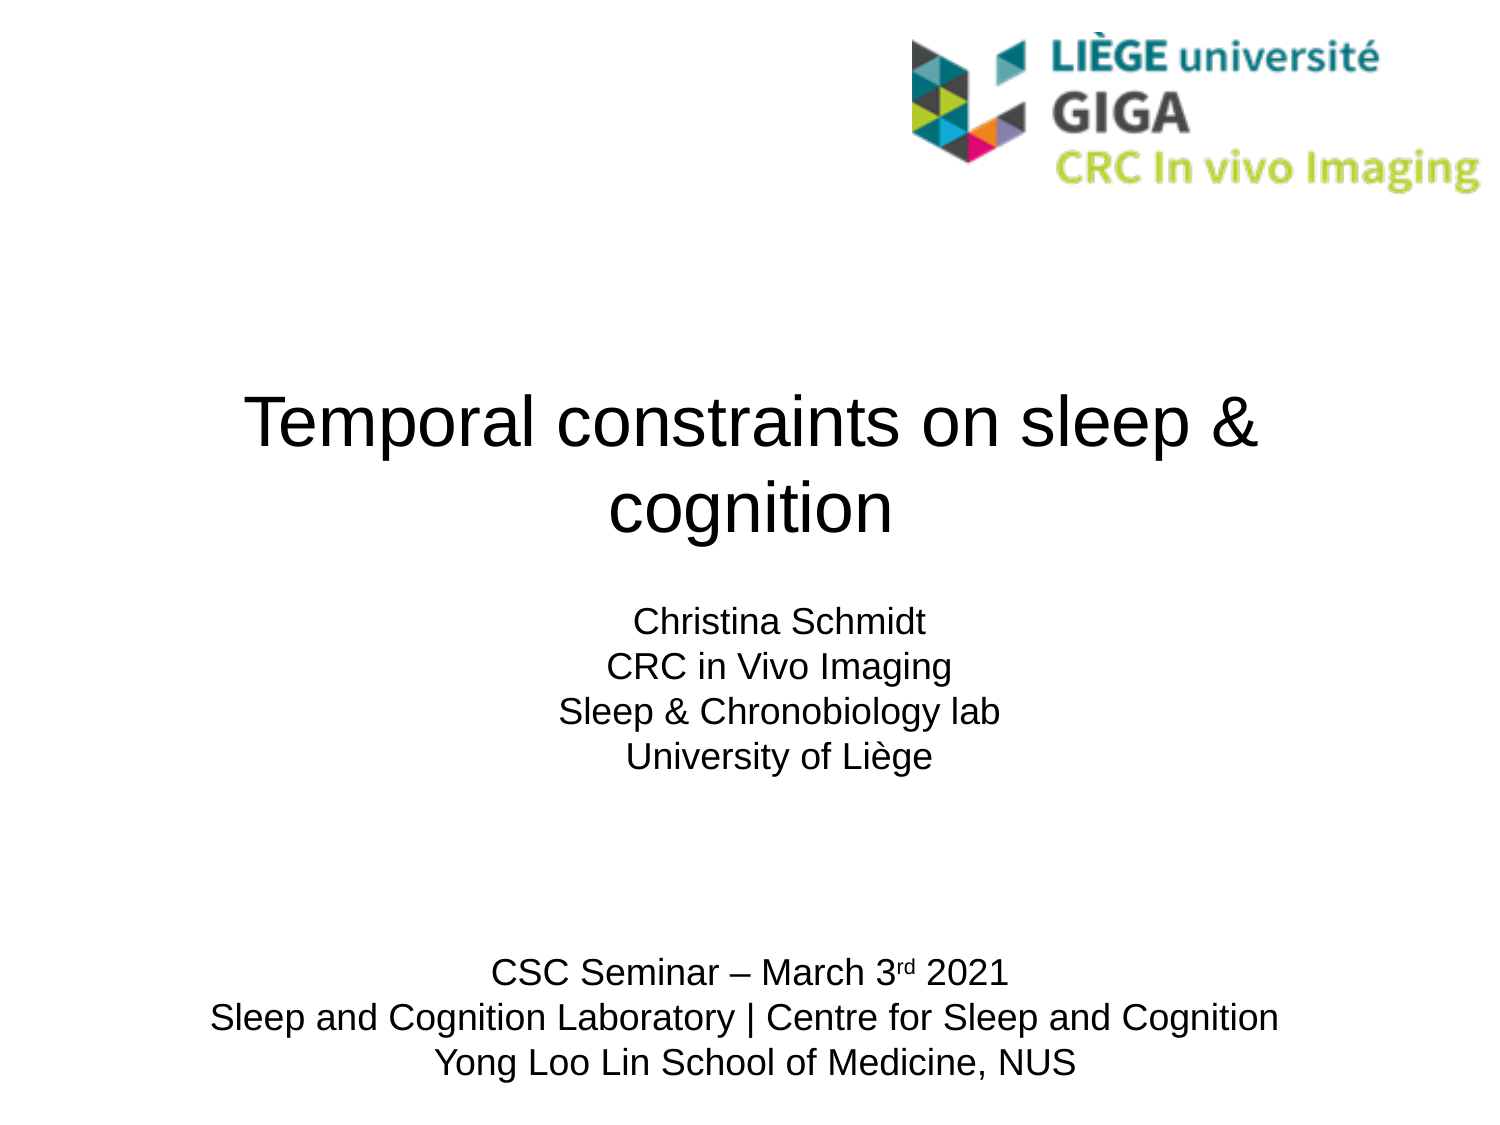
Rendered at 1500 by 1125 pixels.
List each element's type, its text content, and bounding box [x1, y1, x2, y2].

title Temporal constraints on sleep & cognition [76, 367, 1427, 555]
text_box CSC Seminar – March 3rd 2021 Sleep and Cognition Laboratory | Centre for Sleep and Cognition Yong Loo Lin School of Medicine, NUS [17, 940, 1483, 1091]
picture [912, 32, 1483, 196]
text_box Christina Schmidt CRC in Vivo Imaging Sleep & Chronobiology lab University of Liège [277, 589, 1282, 785]
